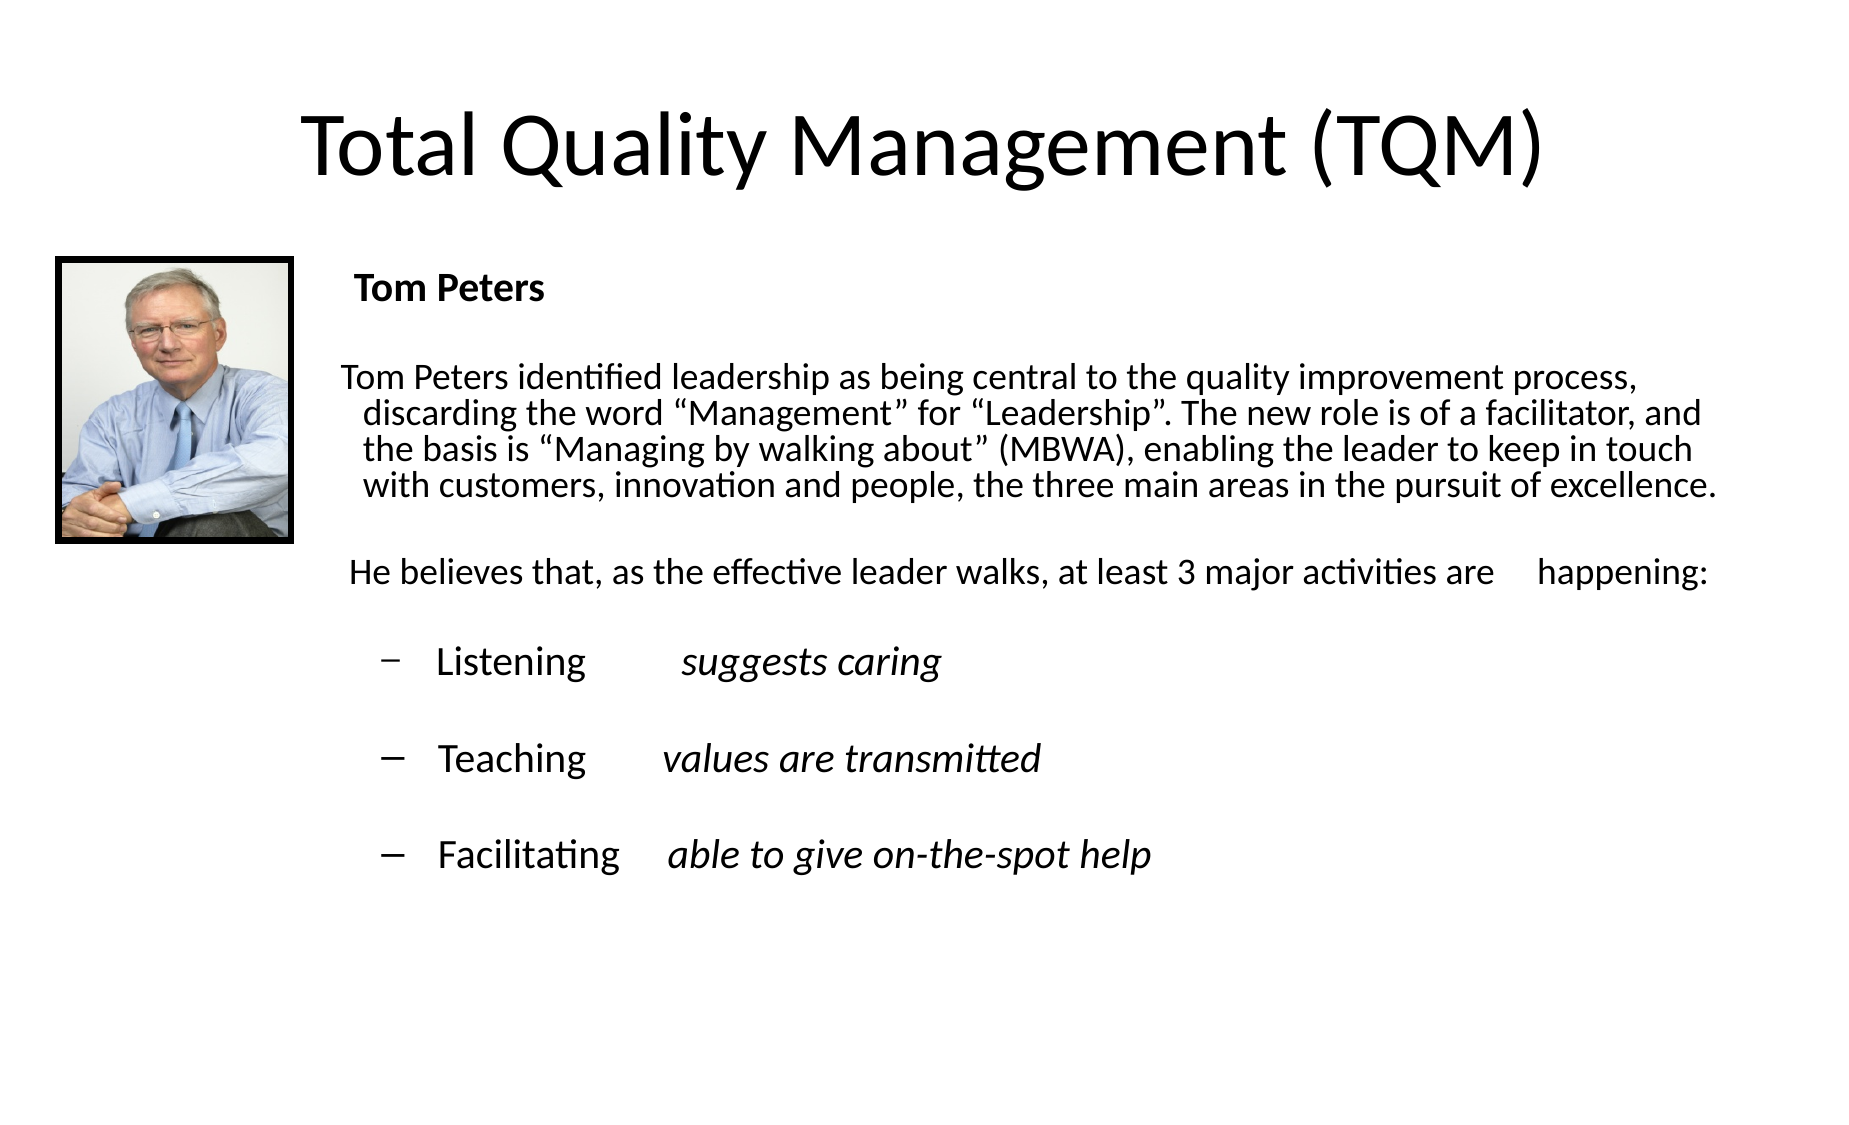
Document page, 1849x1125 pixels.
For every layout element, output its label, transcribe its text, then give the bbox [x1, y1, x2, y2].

picture [61, 262, 289, 538]
list Tom Peters Tom Peters identified leadership as being central to the quality improvement process, discarding the word “Management” for “Leadership”. The new role is of a facilitator, and the basis is “Managing by walking about” (MBWA), enabling the leader to keep in touch with customers, innovation and people, the three main areas in the pursuit of excellence. He believes that, as the effective leader walks, at least 3 major activities are happening: Listening suggests caring Teaching values are transmitted Facilitating able to give on-the-spot help [291, 262, 1745, 1008]
title Total Quality Management (TQM) [92, 45, 1757, 233]
